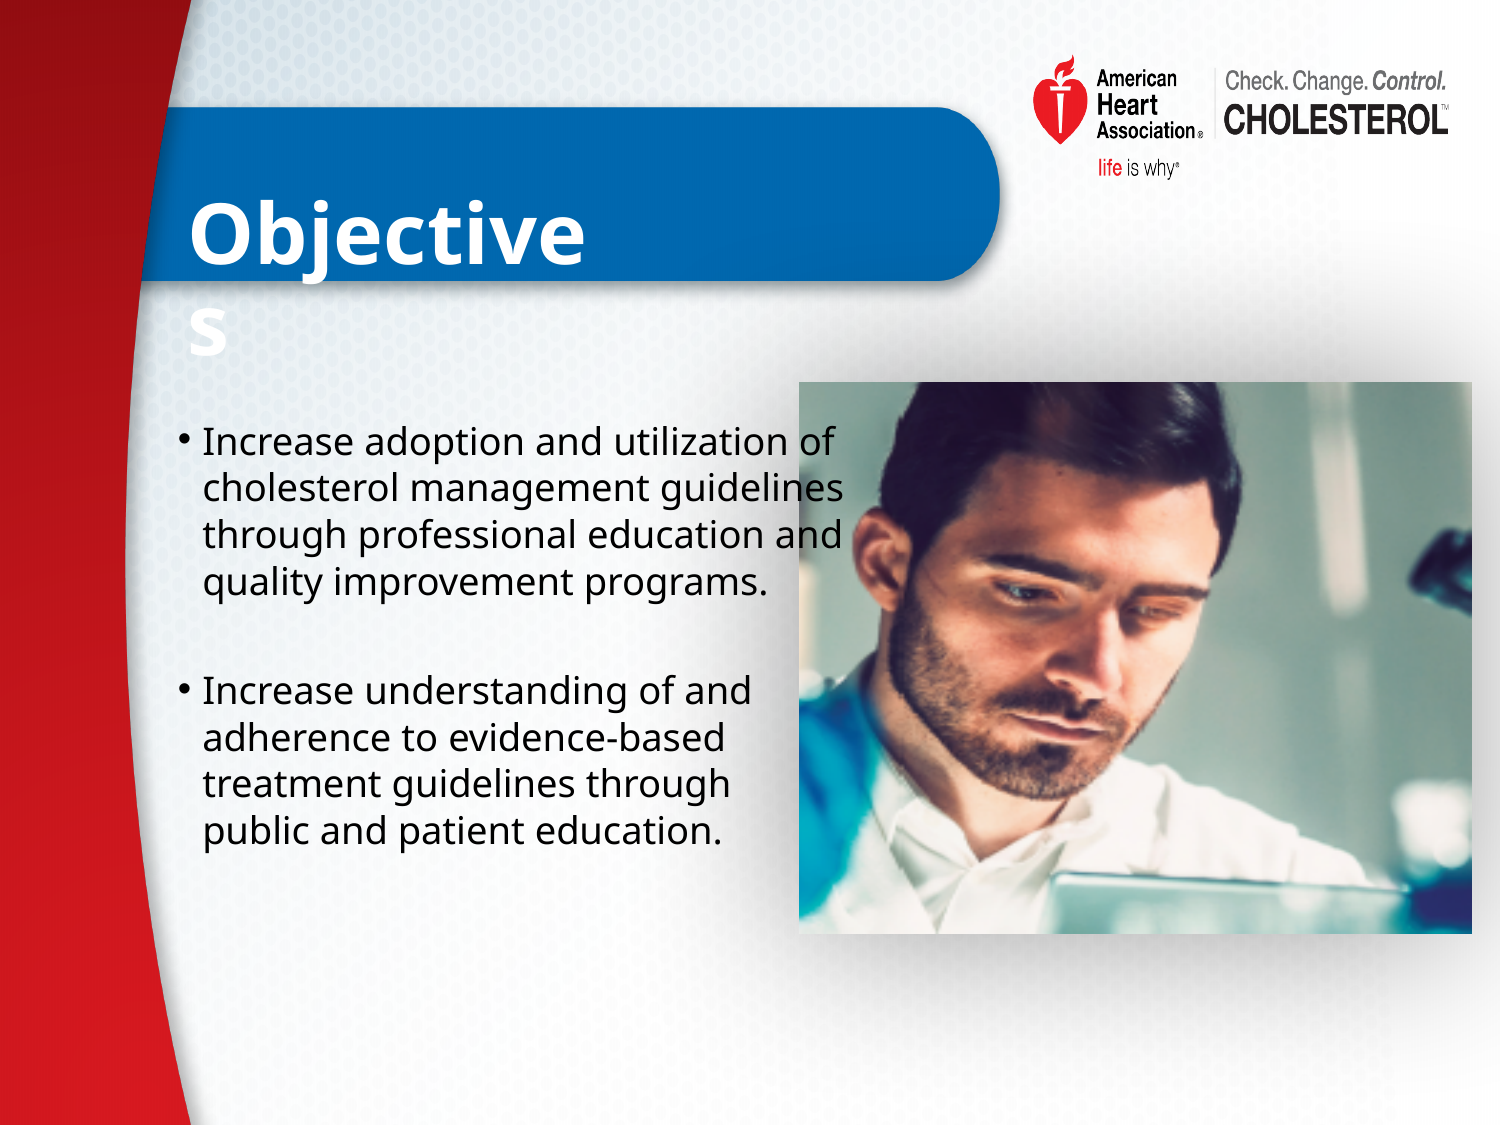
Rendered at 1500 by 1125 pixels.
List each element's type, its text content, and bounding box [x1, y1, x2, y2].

picture [0, 0, 1500, 1125]
text_box Objectives [176, 234, 641, 332]
list Increase adoption and utilization of cholesterol management guidelines through professional education and quality improvement programs. Increase understanding of and adherence to evidence-based treatment guidelines through public and patient education. [172, 412, 799, 903]
